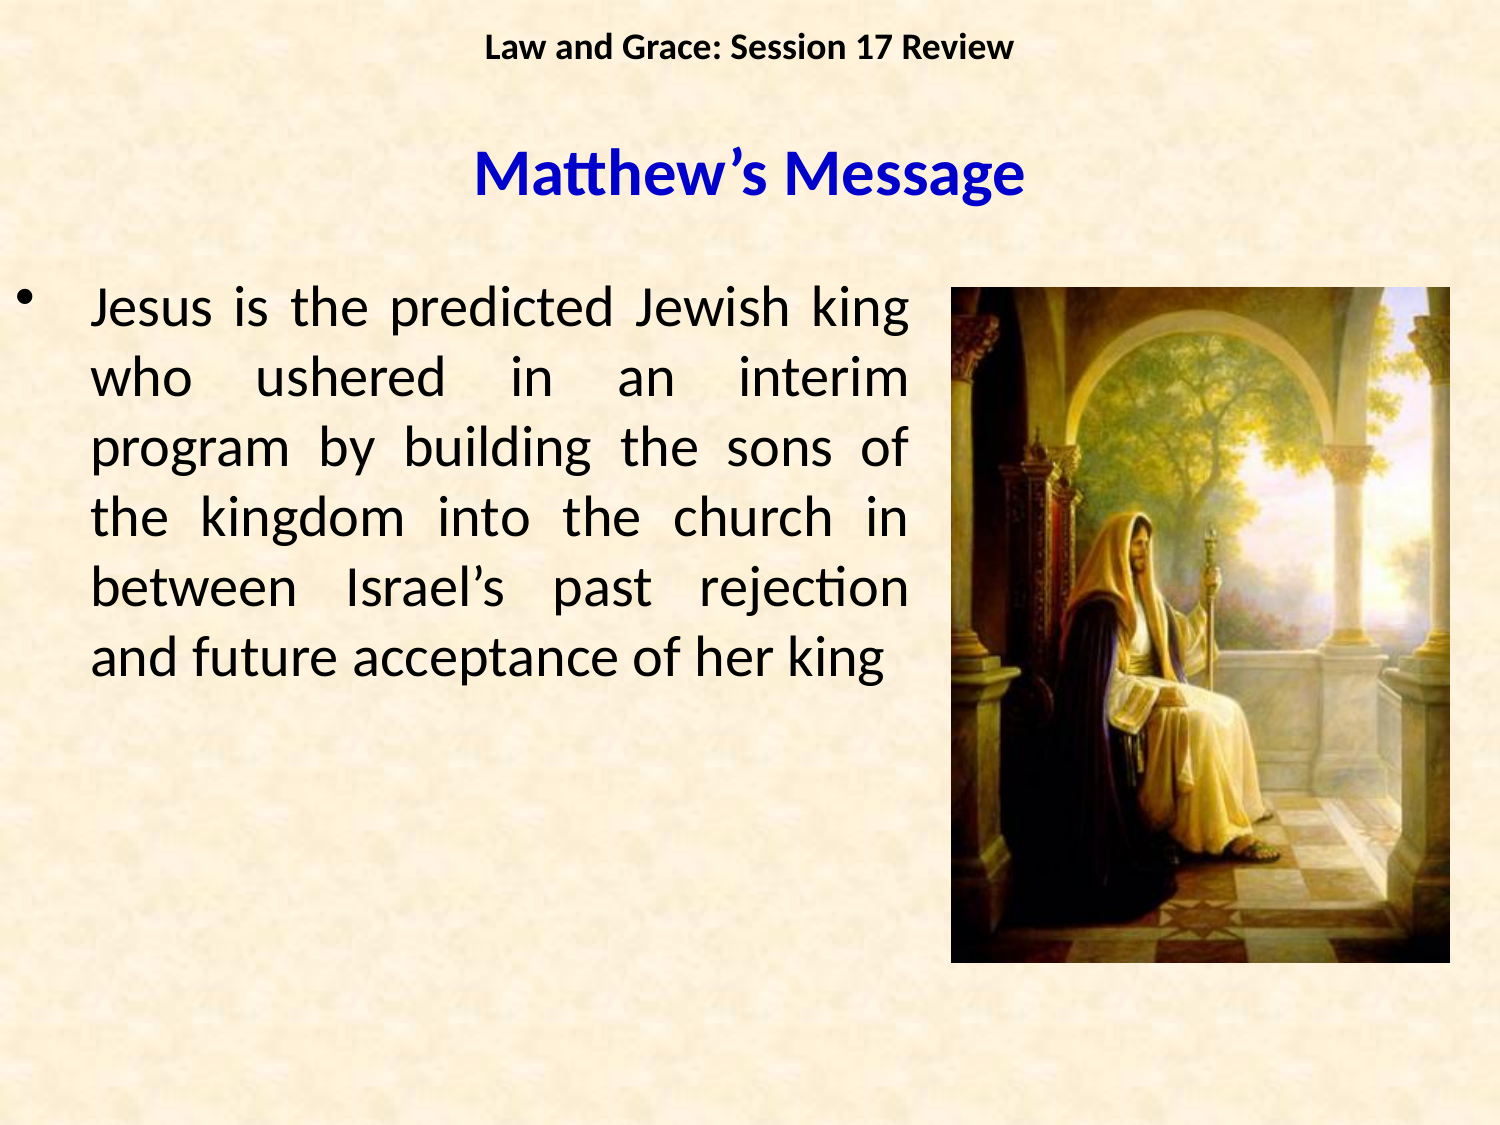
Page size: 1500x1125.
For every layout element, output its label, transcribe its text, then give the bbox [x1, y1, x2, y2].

text_box Law and Grace: Session 17 Review [174, 14, 1325, 74]
list Jesus is the predicted Jewish king who ushered in an interim program by building the sons of the kingdom into the church in between Israel’s past rejection and future acceptance of her king [0, 261, 925, 863]
title Matthew’s Message [112, 112, 1388, 225]
picture [0, 0, 1500, 1125]
